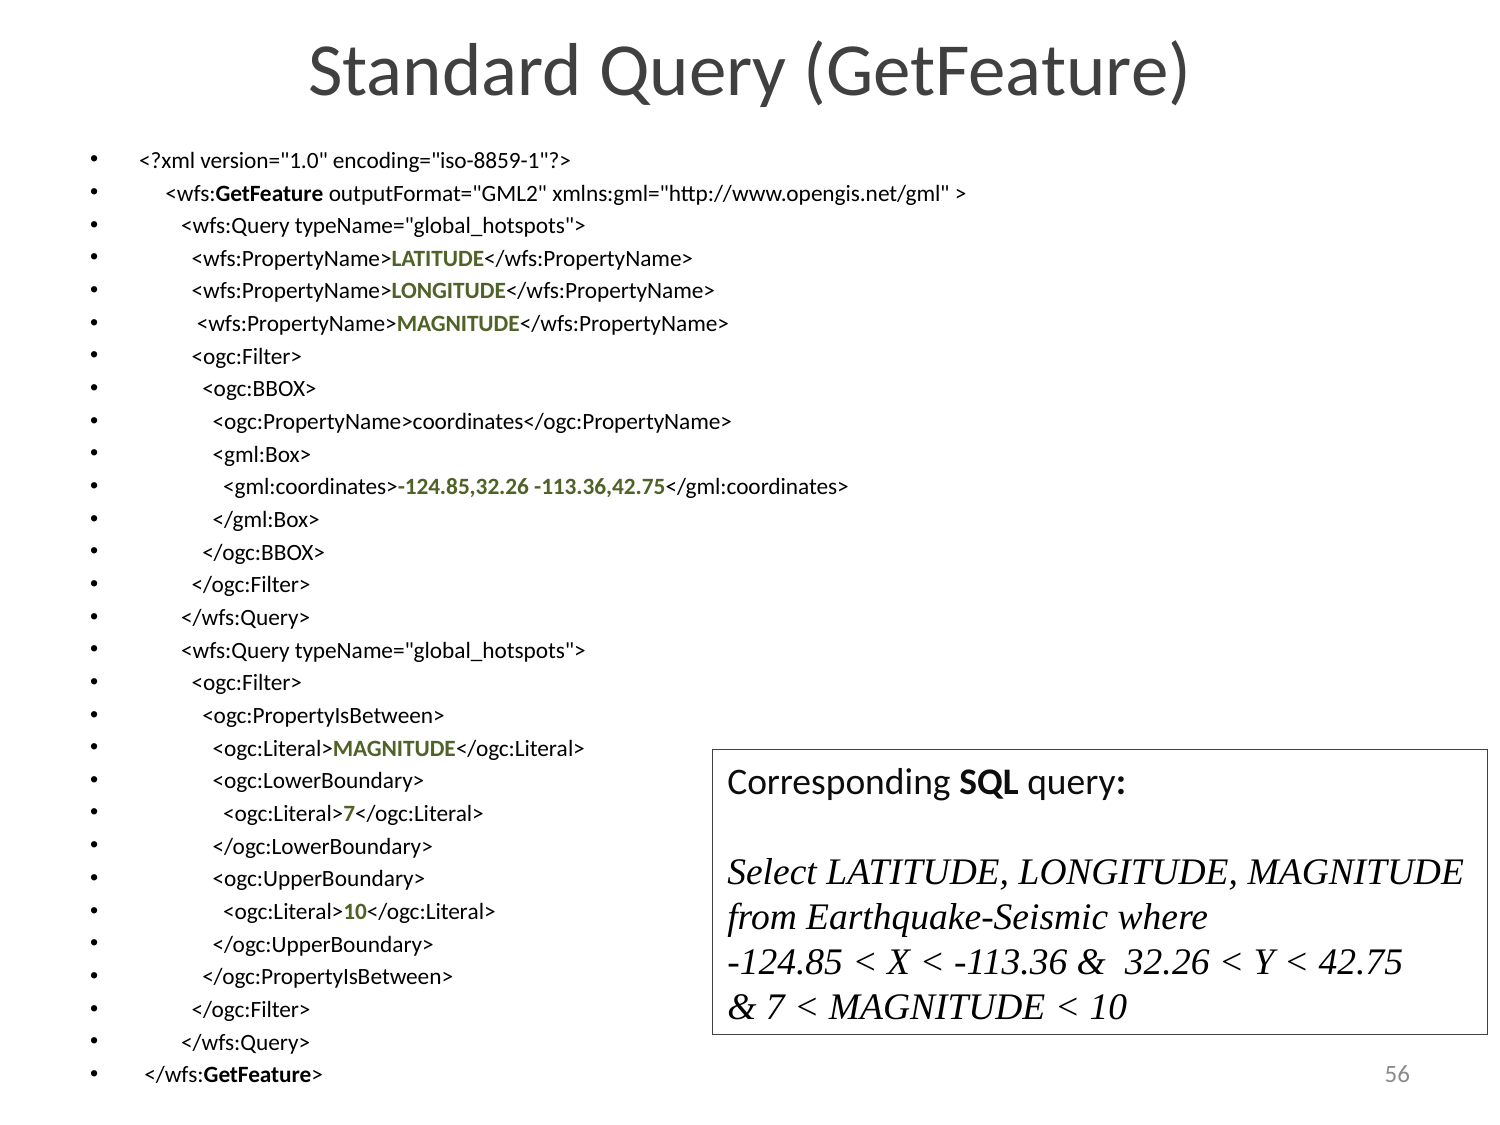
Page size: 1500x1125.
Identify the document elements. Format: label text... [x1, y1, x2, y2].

text_box Corresponding SQL query: Select LATITUDE, LONGITUDE, MAGNITUDE from Earthquake-Seismic where -124.85 < X < -113.36 & 32.26 < Y < 42.75 & 7 < MAGNITUDE < 10 [712, 749, 1488, 1035]
list <?xml version="1.0" encoding="iso-8859-1"?> <wfs:GetFeature outputFormat="GML2" xmlns:gml="http://www.opengis.net/gml" > <wfs:Query typeName="global_hotspots"> <wfs:PropertyName>LATITUDE</wfs:PropertyName> <wfs:PropertyName>LONGITUDE</wfs:PropertyName> <wfs:PropertyName>MAGNITUDE</wfs:PropertyName> <ogc:Filter> <ogc:BBOX> <ogc:PropertyName>coordinates</ogc:PropertyName> <gml:Box> <gml:coordinates>-124.85,32.26 -113.36,42.75</gml:coordinates> </gml:Box> </ogc:BBOX> </ogc:Filter> </wfs:Query> <wfs:Query typeName="global_hotspots"> <ogc:Filter> <ogc:PropertyIsBetween> <ogc:Literal>MAGNITUDE</ogc:Literal> <ogc:LowerBoundary> <ogc:Literal>7</ogc:Literal> </ogc:LowerBoundary> <ogc:UpperBoundary> <ogc:Literal>10</ogc:Literal> </ogc:UpperBoundary> </ogc:PropertyIsBetween> </ogc:Filter> </wfs:Query> </wfs:GetFeature> [75, 137, 1425, 1100]
title Standard Query (GetFeature) [75, 12, 1425, 118]
slide_number 56 [1074, 1042, 1425, 1103]
